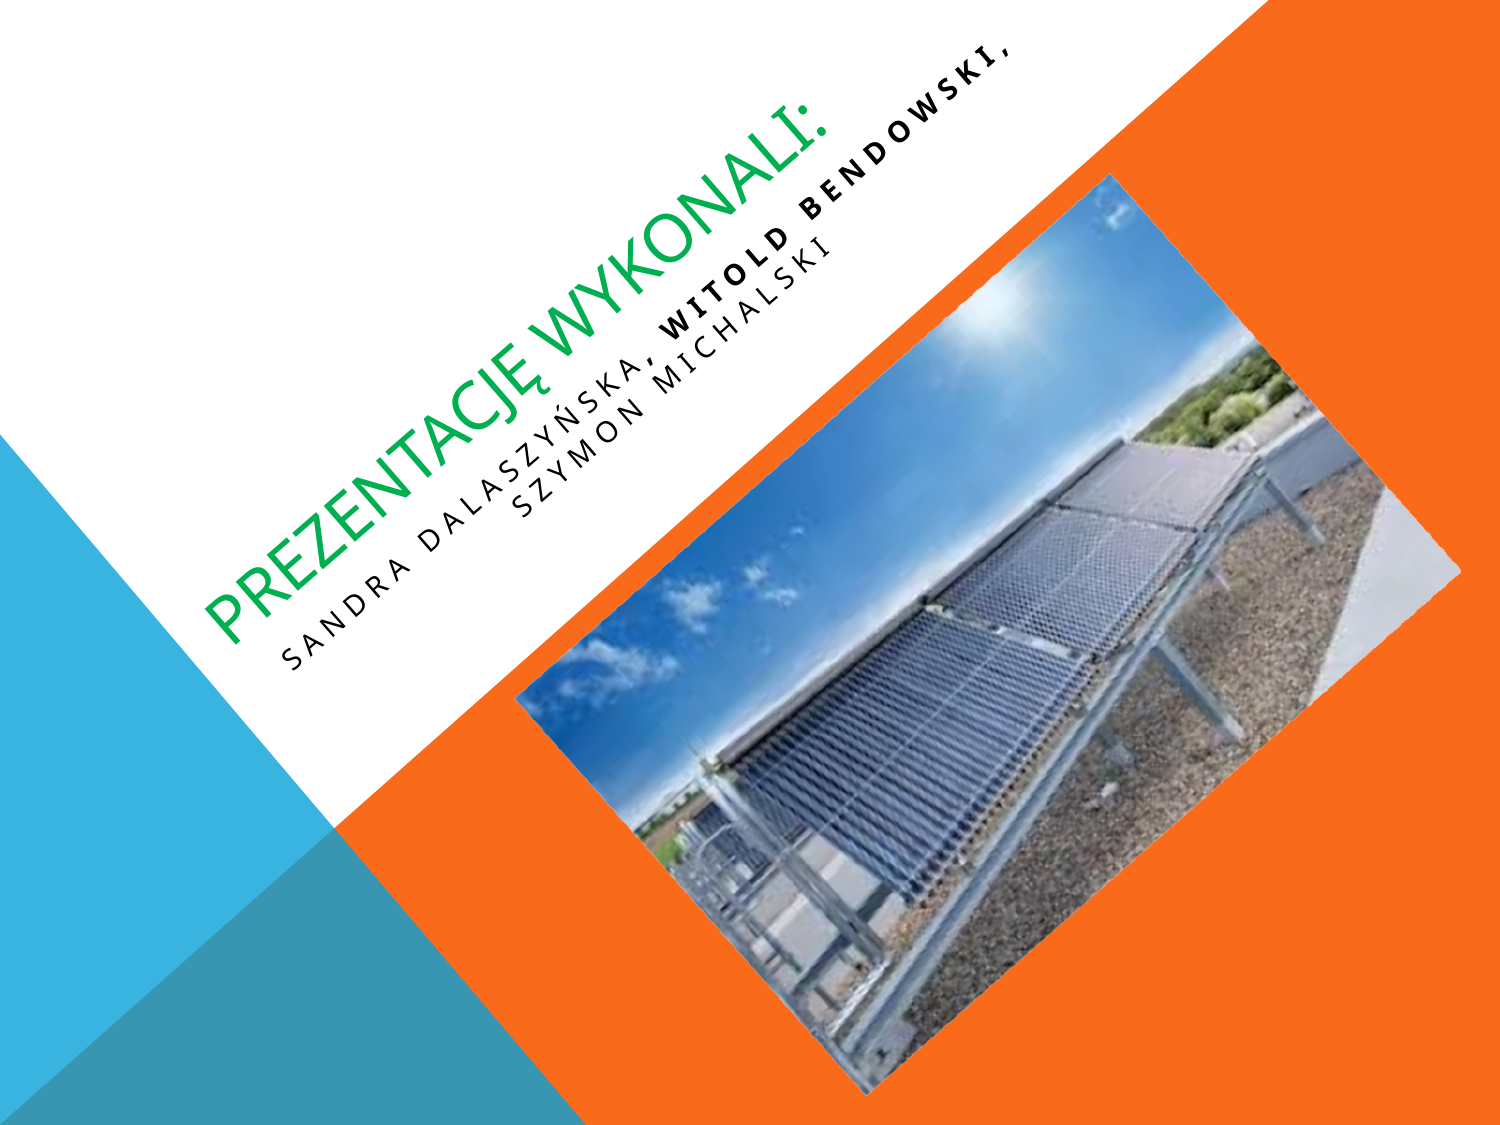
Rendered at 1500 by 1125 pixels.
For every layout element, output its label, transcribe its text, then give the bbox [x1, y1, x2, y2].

title Prezentację wykonali: [100, 0, 930, 671]
list Sandra dalaszyńska, Witold bendowski, szymon michalski [226, 0, 1369, 1079]
picture [516, 175, 1460, 1095]
